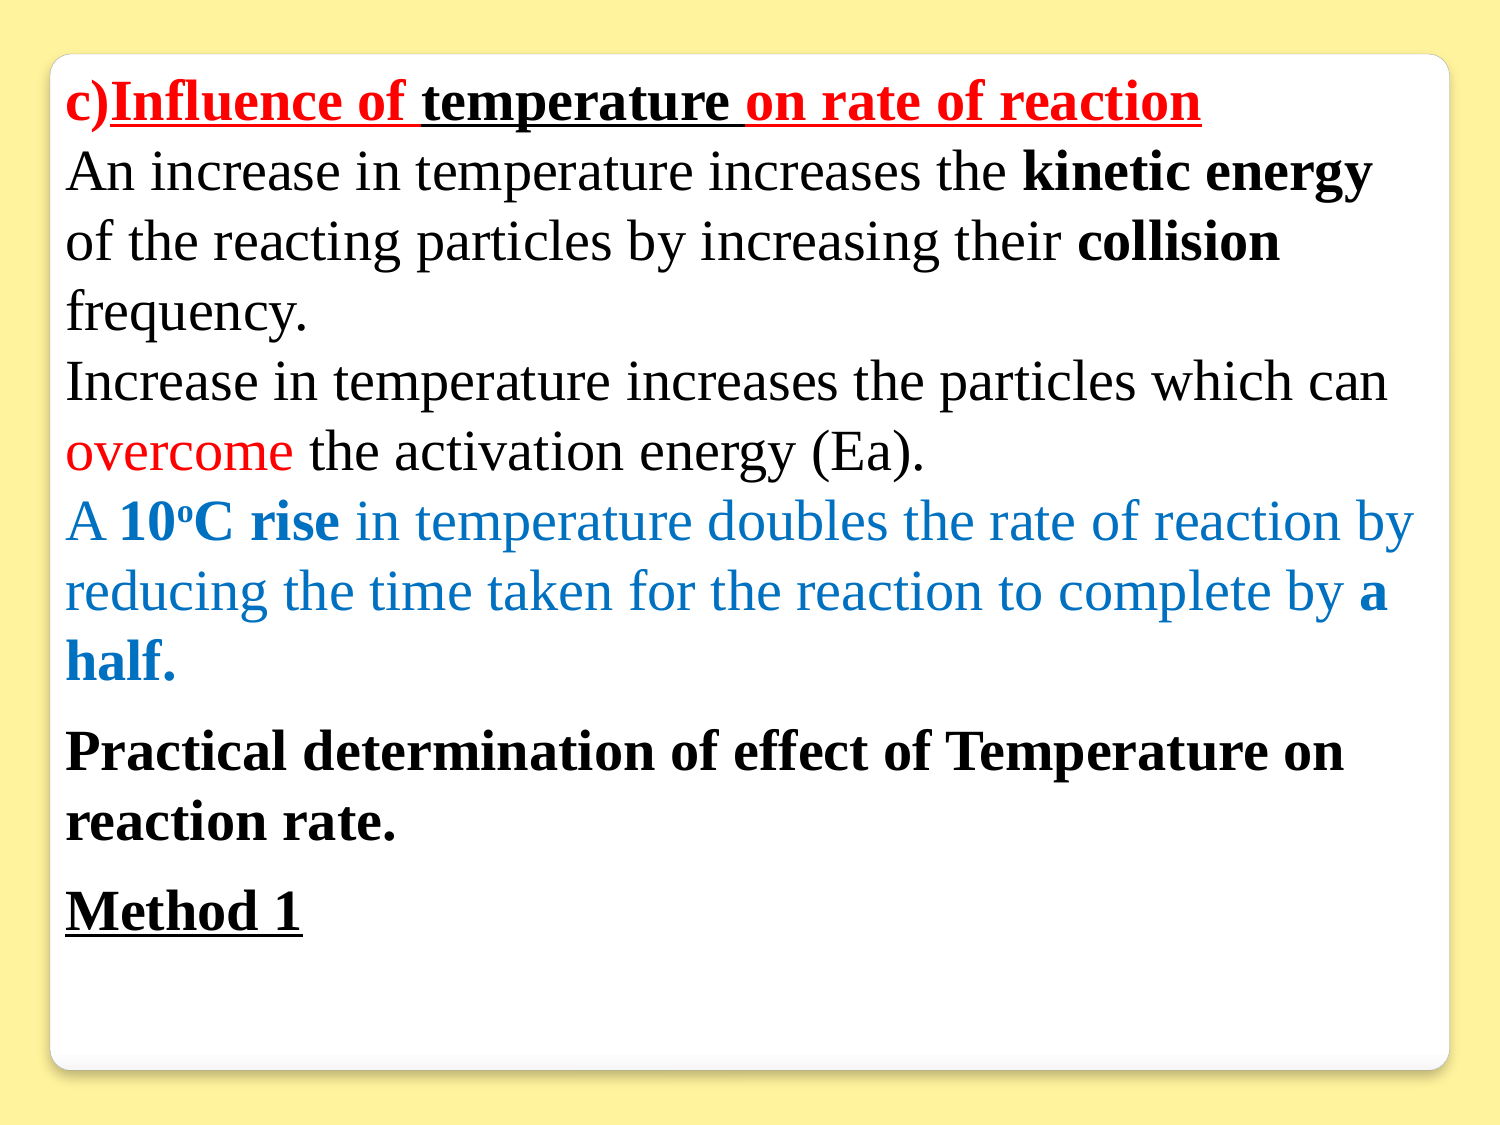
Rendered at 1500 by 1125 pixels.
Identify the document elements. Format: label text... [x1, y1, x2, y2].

text_box c)Influence of temperature on rate of reaction An increase in temperature increases the kinetic energy of the reacting particles by increasing their collision frequency. Increase in temperature increases the particles which can overcome the activation energy (Ea). A 10oC rise in temperature doubles the rate of reaction by reducing the time taken for the reaction to complete by a half. Practical determination of effect of Temperature on reaction rate. Method 1 [50, 54, 1450, 950]
